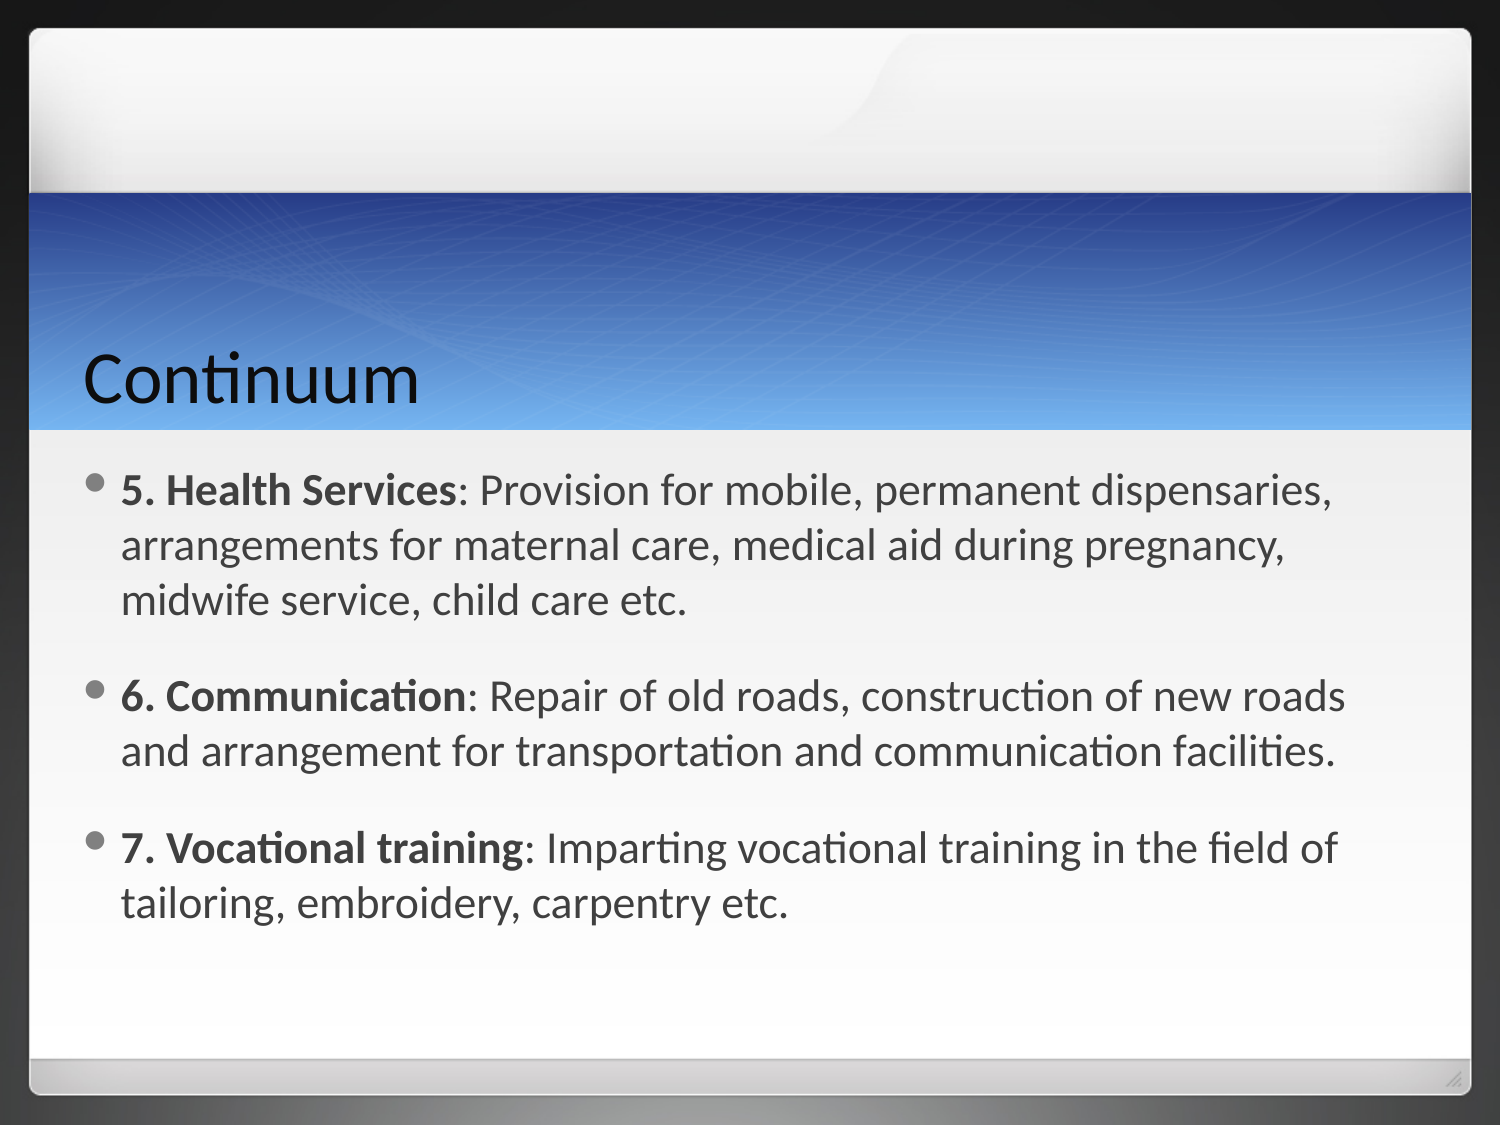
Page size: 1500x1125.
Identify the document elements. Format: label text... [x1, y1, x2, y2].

picture [0, 0, 1500, 1125]
list 5. Health Services: Provision for mobile, permanent dispensaries, arrangements for maternal care, medical aid during pregnancy, midwife service, child care etc. 6. Communication: Repair of old roads, construction of new roads and arrangement for transportation and communication facilities. 7. Vocational training: Imparting vocational training in the field of tailoring, embroidery, carpentry etc. [68, 452, 1432, 1025]
title Continuum [68, 238, 1432, 427]
